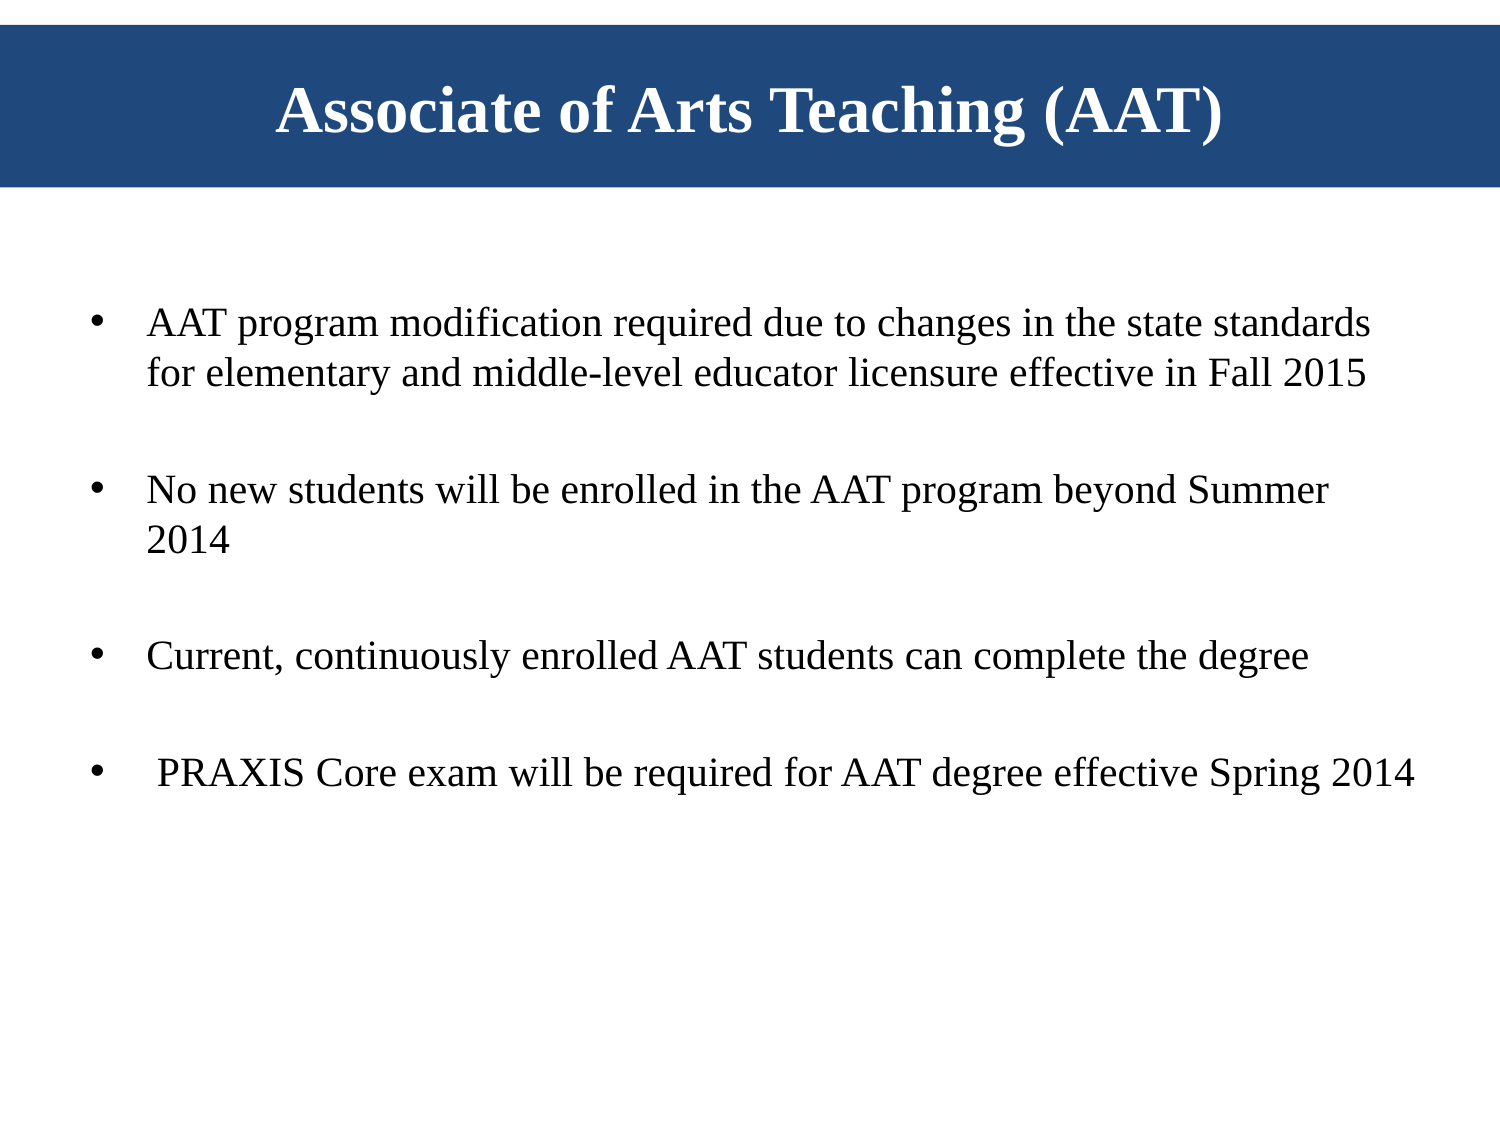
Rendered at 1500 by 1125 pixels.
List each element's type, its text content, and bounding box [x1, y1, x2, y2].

title Associate of Arts Teaching (AAT) [0, 24, 1500, 188]
list AAT program modification required due to changes in the state standards for elementary and middle-level educator licensure effective in Fall 2015 No new students will be enrolled in the AAT program beyond Summer 2014 Current, continuously enrolled AAT students can complete the degree PRAXIS Core exam will be required for AAT degree effective Spring 2014 [75, 287, 1438, 1005]
